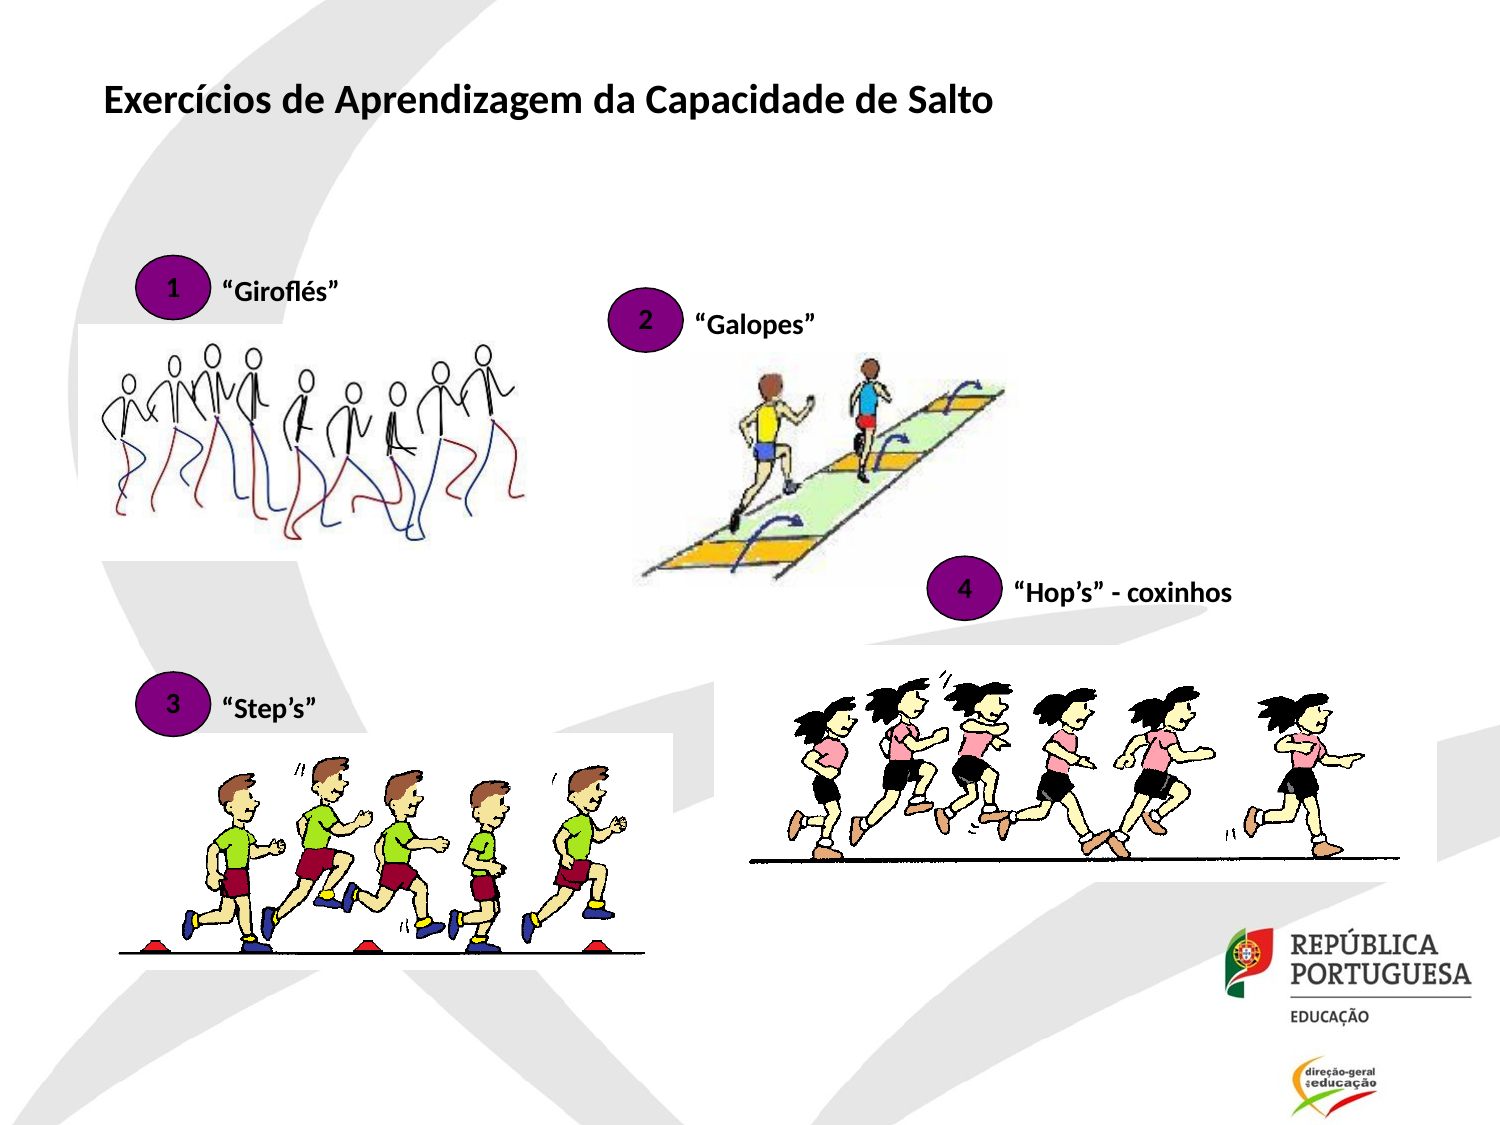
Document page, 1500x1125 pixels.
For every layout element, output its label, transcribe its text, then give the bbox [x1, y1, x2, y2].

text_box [607, 286, 1020, 589]
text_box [97, 671, 673, 971]
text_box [926, 555, 1004, 622]
text_box “Giroflés” [219, 270, 344, 308]
text_box “Hop’s” - coxinhos [1011, 571, 1237, 609]
title Exercícios de Aprendizagem da Capacidade de Salto [84, 31, 1297, 260]
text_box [134, 254, 212, 321]
picture [11, 0, 1500, 1125]
